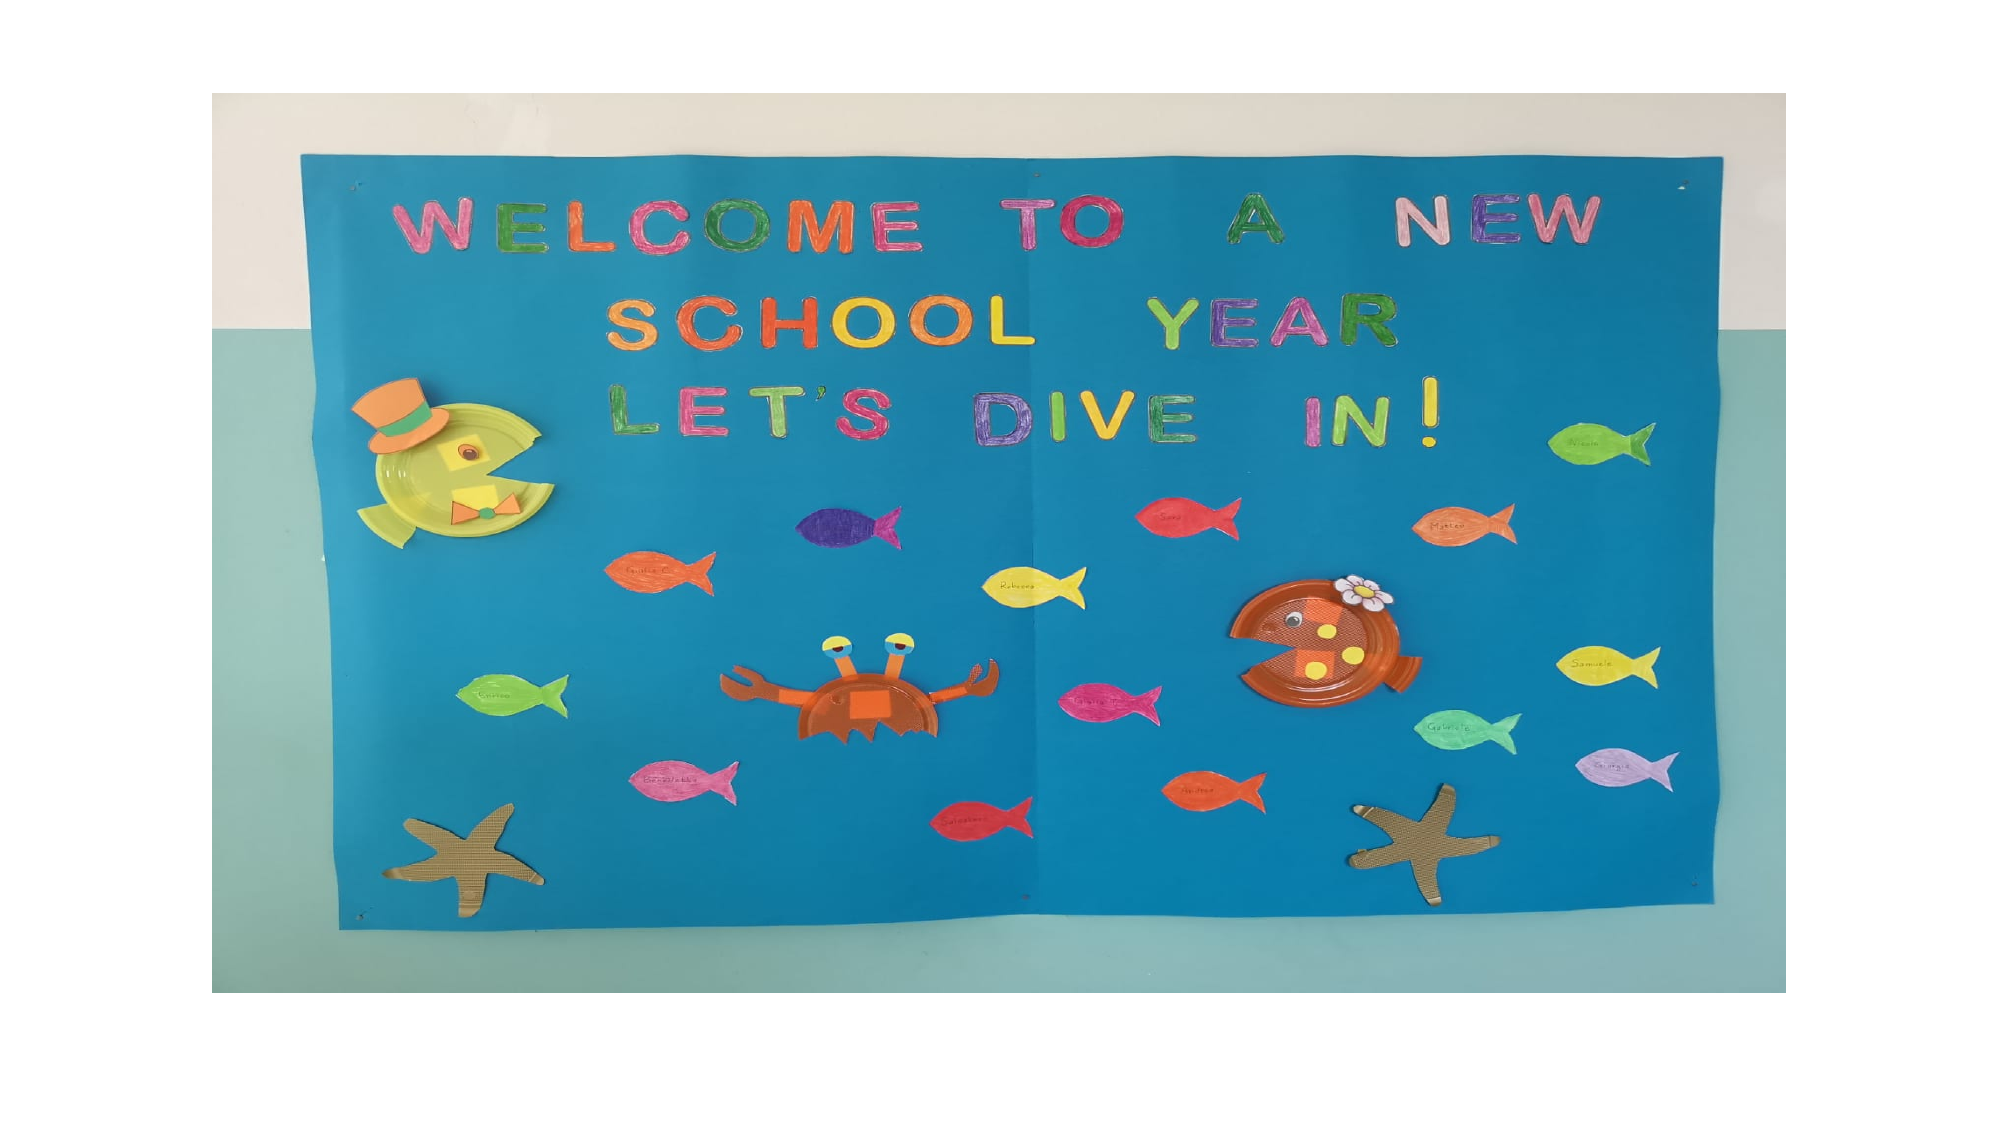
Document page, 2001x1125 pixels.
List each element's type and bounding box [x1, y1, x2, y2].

picture [212, 93, 1786, 993]
